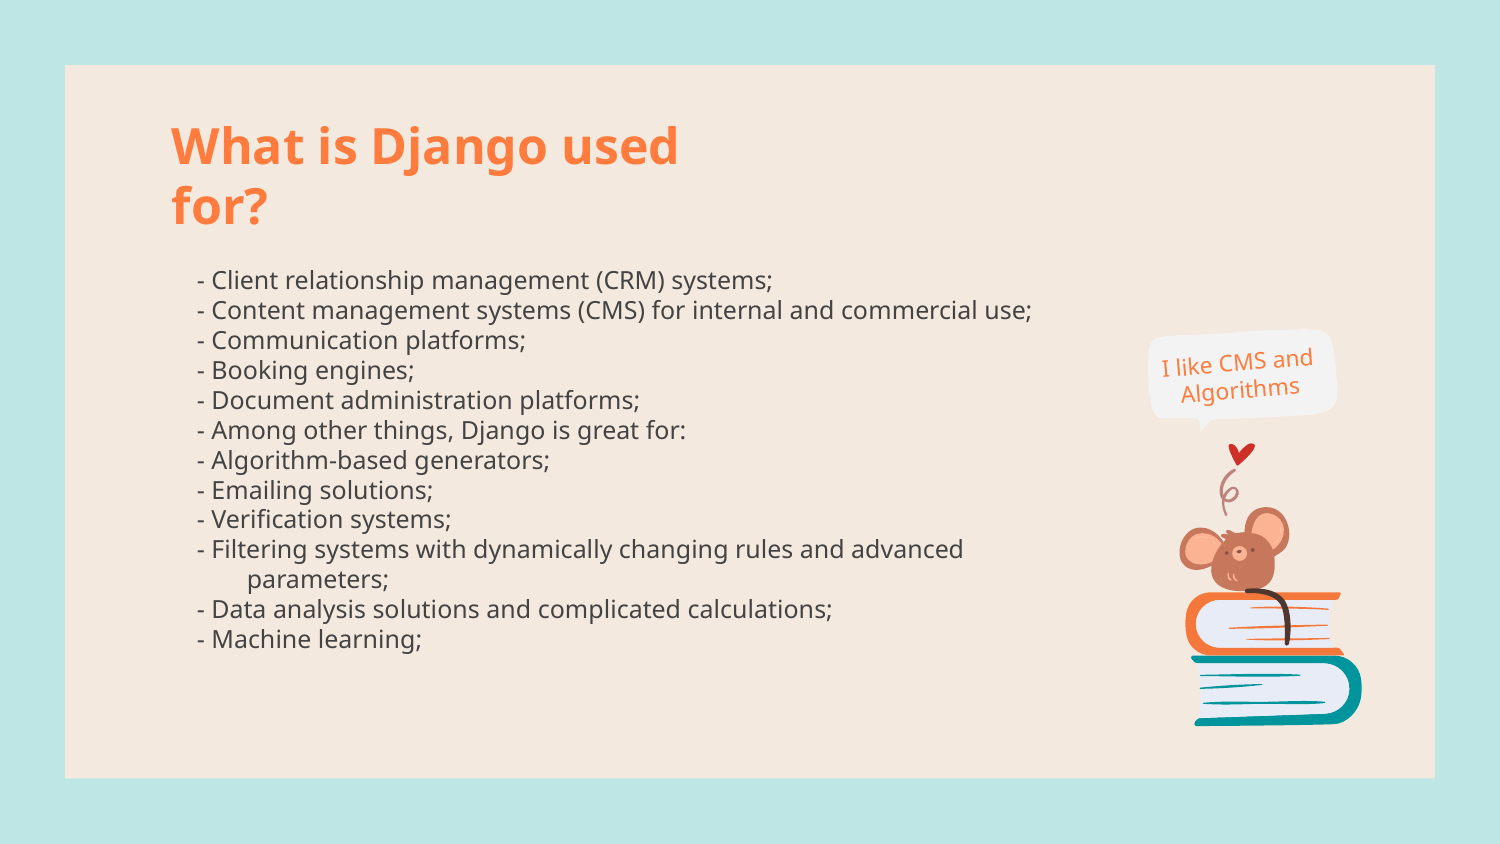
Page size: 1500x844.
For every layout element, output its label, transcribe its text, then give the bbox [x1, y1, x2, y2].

text_box [1196, 663, 1350, 719]
text_box [1227, 572, 1232, 581]
text_box [1185, 533, 1222, 565]
text_box [1229, 449, 1254, 466]
text_box [1228, 625, 1284, 629]
text_box [1211, 507, 1290, 592]
text_box [1199, 684, 1263, 689]
subtitle - Client relationship management (CRM) systems; - Content management systems (CMS) for internal and commercial use; - Communication platforms; - Booking engines; - Document administration platforms; - Among other things, Django is great for: - Algorithm-based generators; - Emailing solutions; - Verification systems; - Filtering systems with dynamically changing rules and advanced parameters; - Data analysis solutions and complicated calculations; - Machine learning; [156, 249, 1061, 656]
text_box [1199, 673, 1301, 677]
text_box [1179, 527, 1223, 570]
text_box [1232, 573, 1238, 582]
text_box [1140, 309, 1344, 441]
title What is Django used for? [156, 152, 783, 250]
text_box [1251, 513, 1284, 550]
text_box [1291, 624, 1328, 628]
text_box [1202, 700, 1326, 705]
text_box [1195, 600, 1334, 648]
text_box [1288, 606, 1329, 610]
text_box [1191, 655, 1362, 727]
text_box [1244, 588, 1291, 646]
text_box [1219, 468, 1239, 517]
text_box [1232, 546, 1248, 561]
text_box [1290, 637, 1330, 641]
text_box [1185, 592, 1344, 656]
